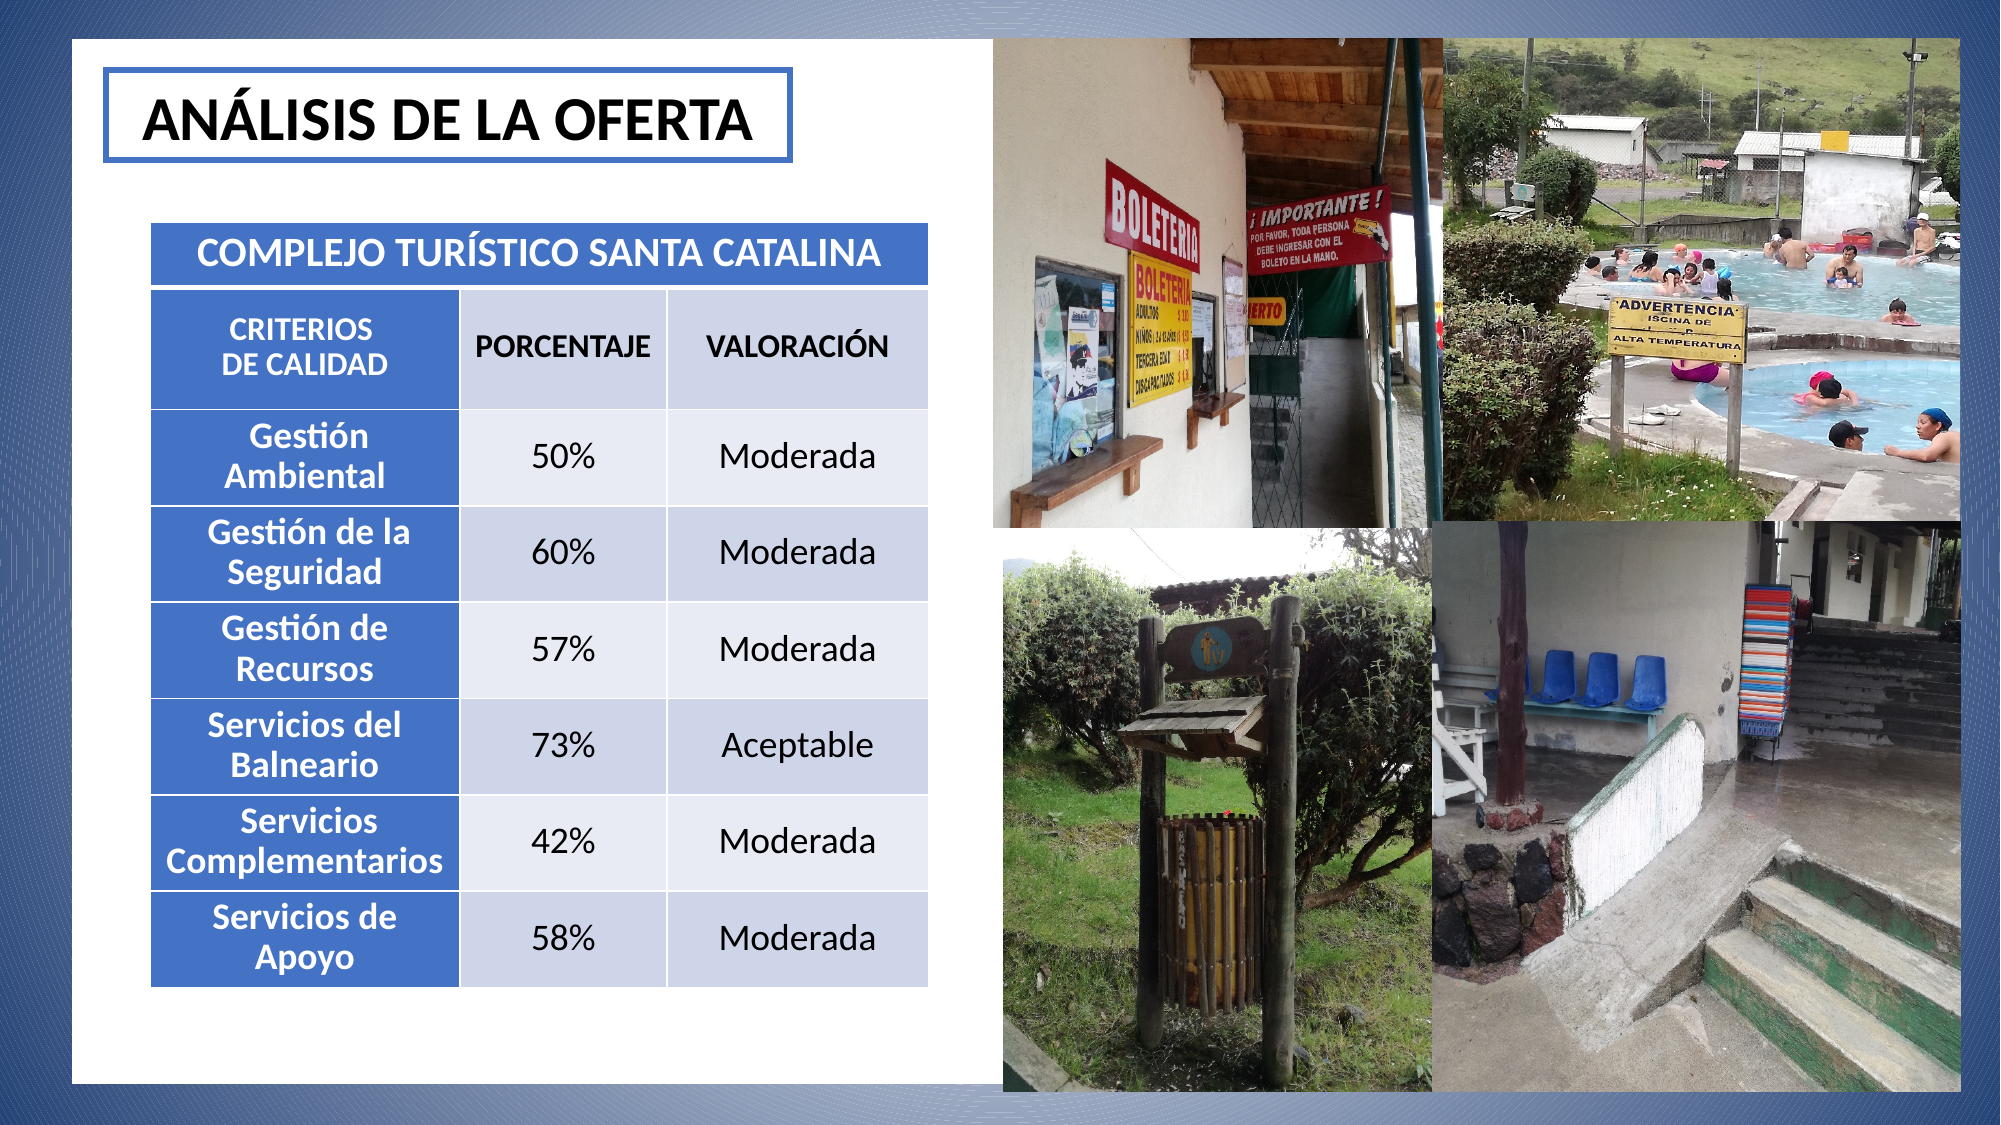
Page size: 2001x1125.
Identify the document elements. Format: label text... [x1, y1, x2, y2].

table_cell PORCENTAJE [461, 290, 666, 409]
table_cell Moderada [668, 796, 928, 890]
table_cell Moderada [668, 892, 928, 987]
table_cell Moderada [668, 410, 928, 505]
table_cell Servicios de Apoyo [151, 892, 459, 987]
table_cell Gestión de Recursos [151, 603, 459, 698]
table_cell 50% [461, 410, 666, 505]
picture [993, 38, 1961, 1092]
table_cell 57% [461, 603, 666, 698]
table_cell VALORACIÓN [668, 290, 928, 409]
table_cell Gestión Ambiental [151, 410, 459, 505]
table_cell Servicios del Balneario [151, 699, 459, 794]
text_box ANÁLISIS DE LA OFERTA [105, 69, 791, 161]
table_cell Servicios Complementarios [151, 796, 459, 890]
table_cell CRITERIOS DE CALIDAD [151, 290, 459, 409]
table_cell Gestión de la Seguridad [151, 507, 459, 601]
table_header COMPLEJO TURÍSTICO SANTA CATALINA [151, 223, 928, 285]
table_cell 73% [461, 699, 666, 794]
table_cell Moderada [668, 603, 928, 698]
table_cell 42% [461, 796, 666, 890]
table_cell 60% [461, 507, 666, 601]
table_cell 58% [461, 892, 666, 987]
table_cell Moderada [668, 507, 928, 601]
table_cell Aceptable [668, 699, 928, 794]
